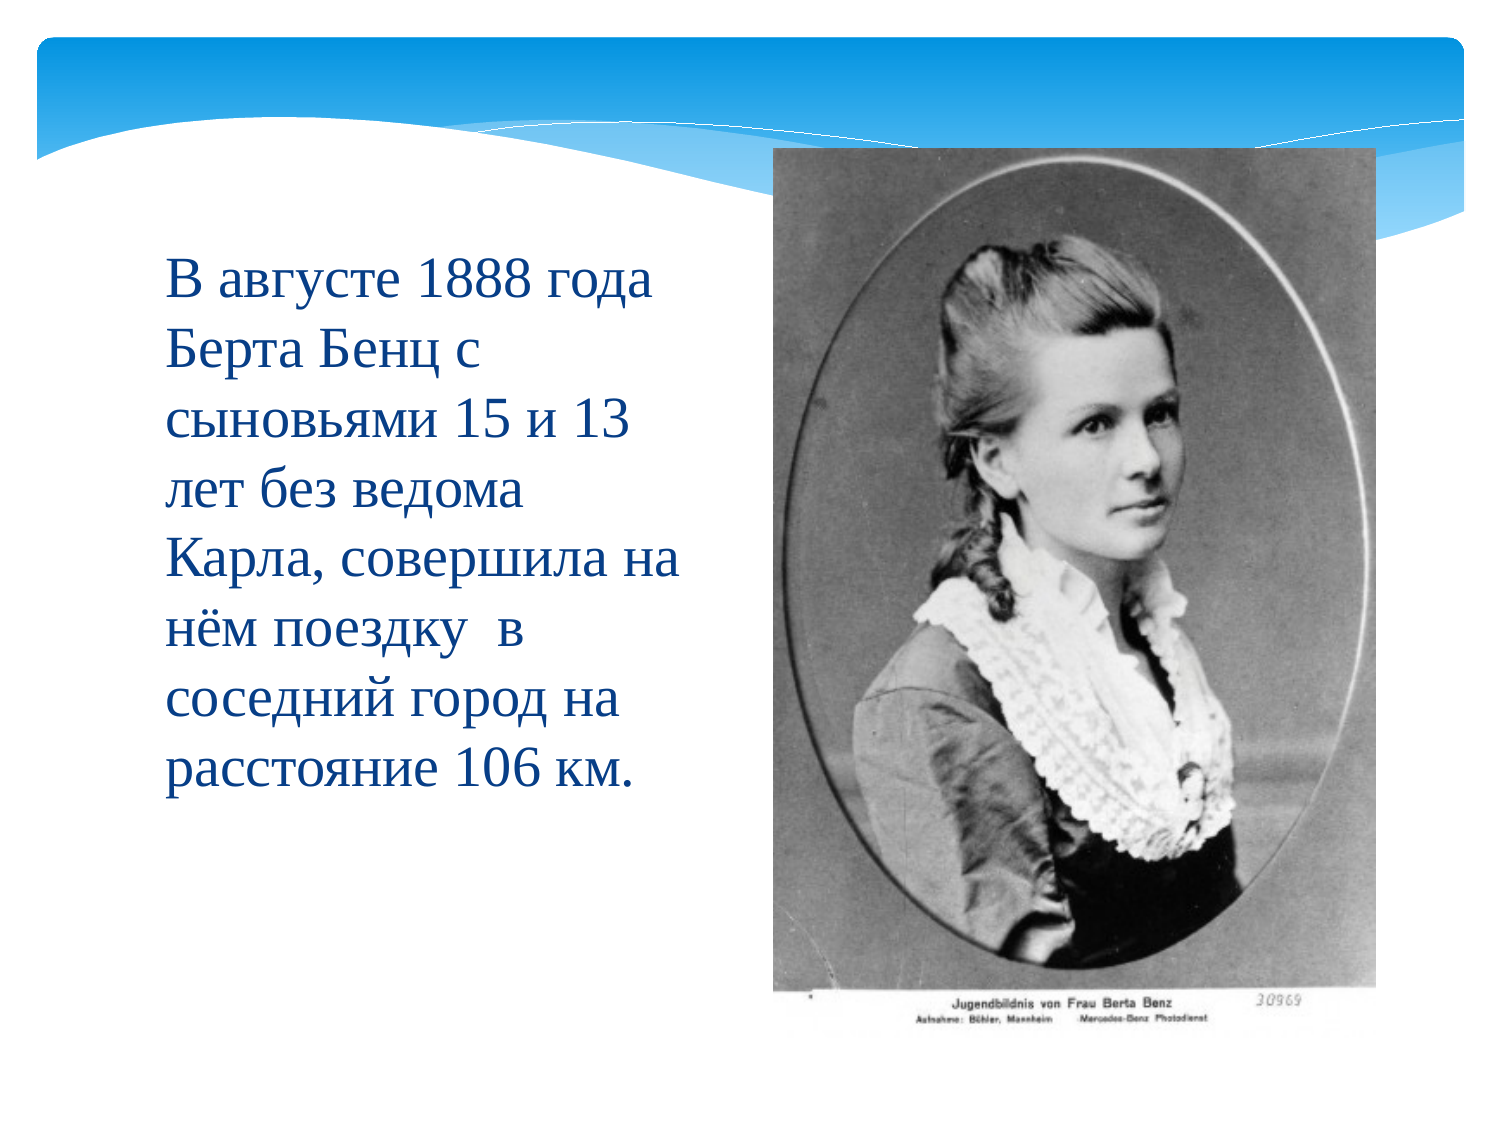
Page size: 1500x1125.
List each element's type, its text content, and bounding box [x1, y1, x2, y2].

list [773, 148, 1377, 1038]
list В августе 1888 года Берта Бенц с сыновьями 15 и 13 лет без ведома Карла, совершила на нём поездку в соседний город на расстояние 106 км. [150, 231, 700, 900]
